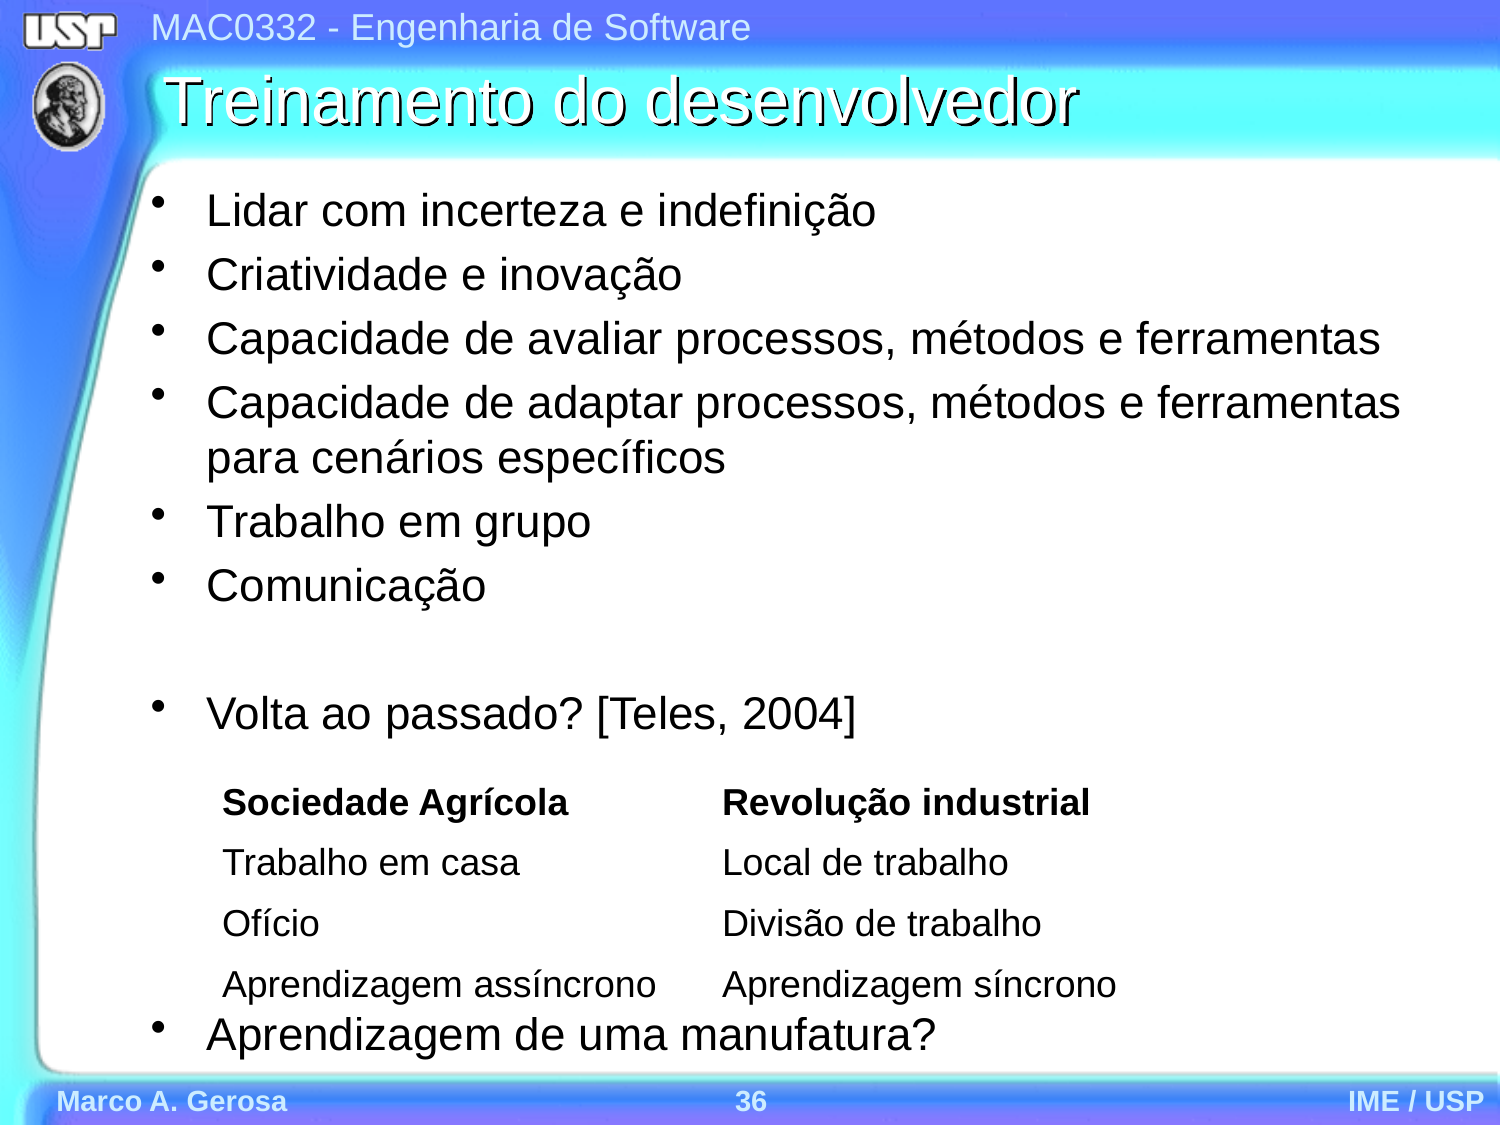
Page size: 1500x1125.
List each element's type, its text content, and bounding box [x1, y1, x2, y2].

footer 36 [513, 1074, 989, 1125]
table_header Revolução industrial [708, 774, 1206, 831]
title Treinamento do desenvolvedor [147, 44, 1500, 150]
table_cell Divisão de trabalho [708, 896, 1206, 955]
table_cell Local de trabalho [708, 837, 1206, 894]
table_cell Aprendizagem assíncrono [208, 957, 706, 1016]
picture [400, 22, 410, 38]
table_cell Trabalho em casa [208, 837, 706, 894]
picture [0, 0, 1500, 1125]
table_cell Aprendizagem síncrono [708, 957, 1206, 1016]
list Lidar com incerteza e indefinição Criatividade e inovação Capacidade de avaliar processos, métodos e ferramentas Capacidade de adaptar processos, métodos e ferramentas para cenários específicos Trabalho em grupo Comunicação Volta ao passado? [Teles, 2004] Aprendizagem de uma manufatura? [135, 172, 1500, 1059]
table_cell Ofício [208, 896, 706, 955]
table_header Sociedade Agrícola [208, 774, 706, 831]
slide_number IME / USP [1104, 1074, 1500, 1125]
slide_number Marco A. Gerosa [40, 1074, 392, 1125]
